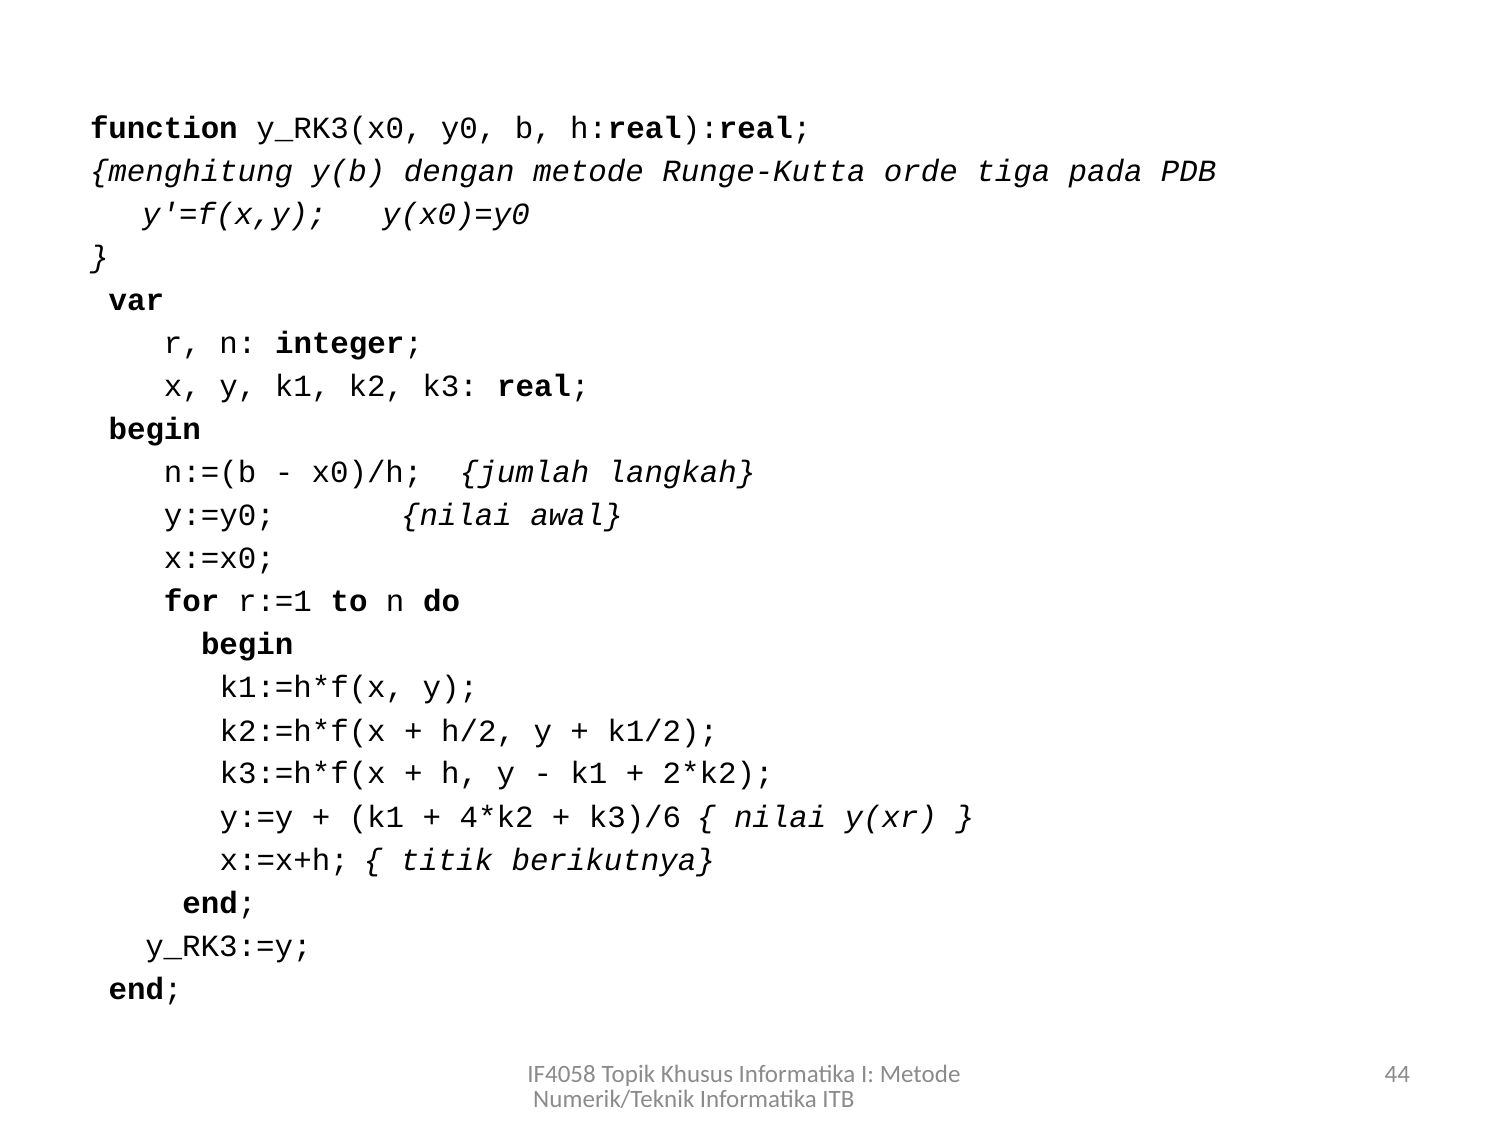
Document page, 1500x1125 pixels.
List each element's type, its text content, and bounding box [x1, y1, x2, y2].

footer IF4058 Topik Khusus Informatika I: Metode Numerik/Teknik Informatika ITB [512, 1042, 988, 1103]
slide_number 44 [1074, 1042, 1425, 1103]
list function y_RK3(x0, y0, b, h:real):real; {menghitung y(b) dengan metode Runge-Kutta orde tiga pada PDB y'=f(x,y); y(x0)=y0 } var r, n: integer; x, y, k1, k2, k3: real; begin n:=(b - x0)/h; {jumlah langkah} y:=y0; {nilai awal} x:=x0; for r:=1 to n do begin k1:=h*f(x, y); k2:=h*f(x + h/2, y + k1/2); k3:=h*f(x + h, y - k1 + 2*k2); y:=y + (k1 + 4*k2 + k3)/6 { nilai y(xr) } x:=x+h; { titik berikutnya} end; y_RK3:=y; end; [75, 99, 1425, 1038]
